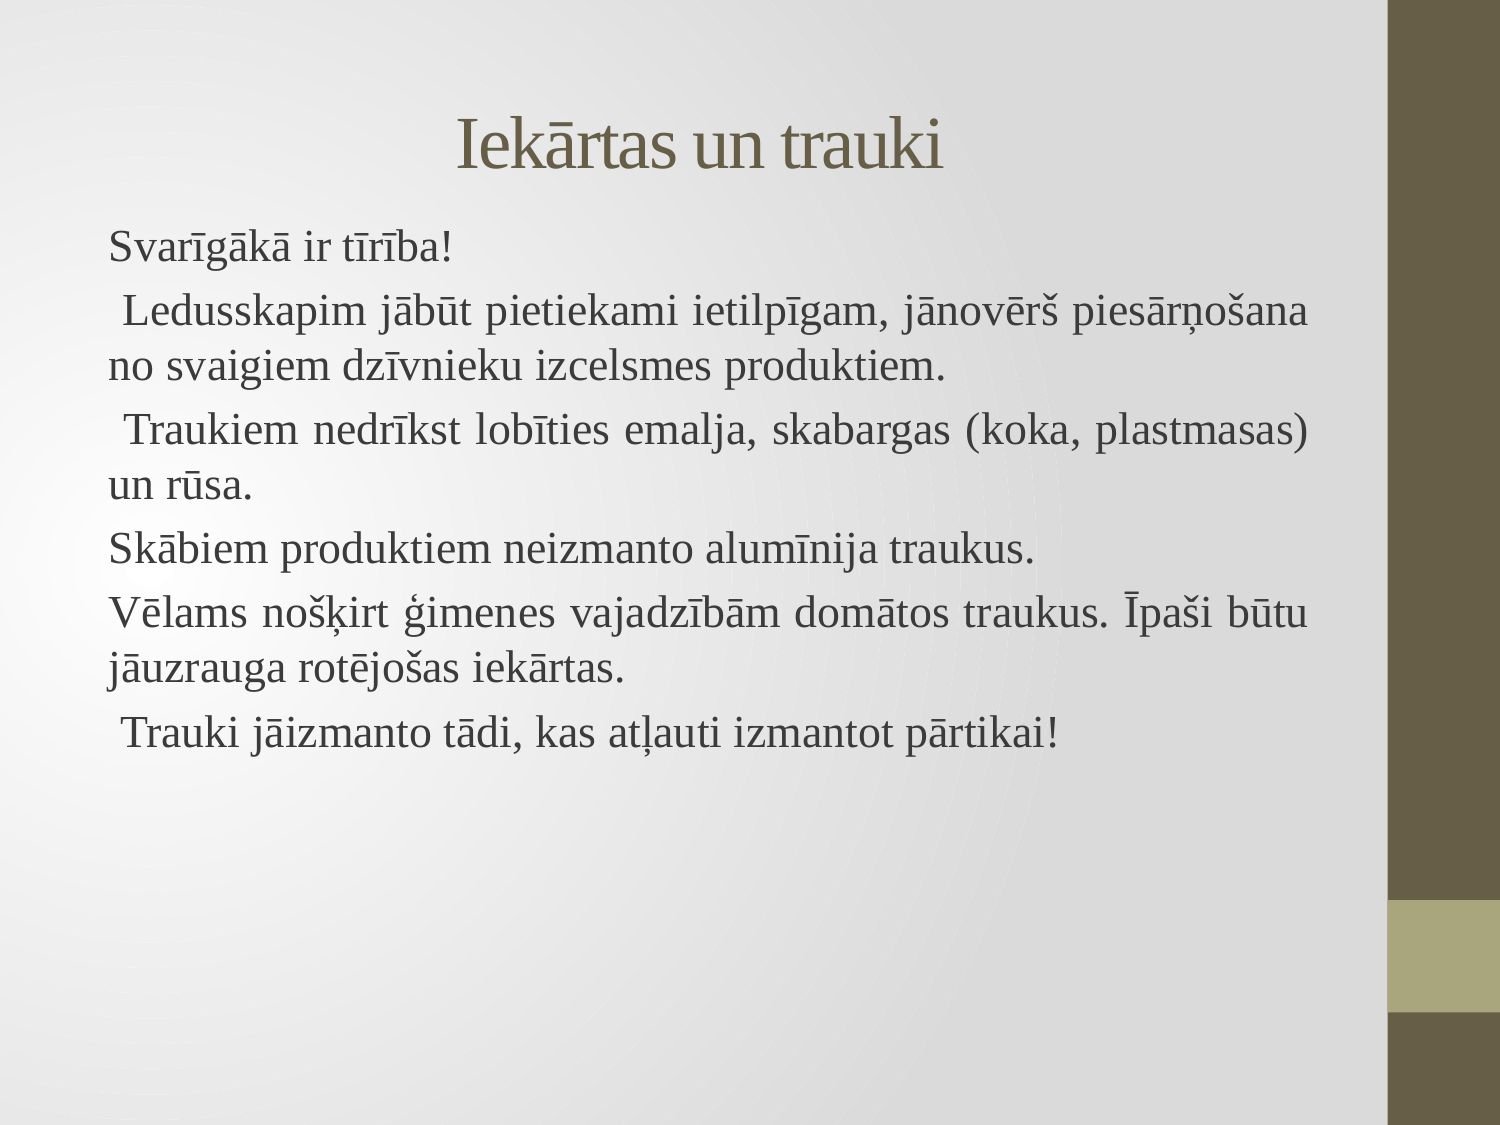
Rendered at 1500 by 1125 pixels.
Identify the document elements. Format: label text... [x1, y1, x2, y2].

list Svarīgākā ir tīrība! Ledusskapim jābūt pietiekami ietilpīgam, jānovērš piesārņošana no svaigiem dzīvnieku izcelsmes produktiem. Traukiem nedrīkst lobīties emalja, skabargas (koka, plastmasas) un rūsa. Skābiem produktiem neizmanto alumīnija traukus. Vēlams nošķirt ģimenes vajadzībām domātos traukus. Īpaši būtu jāuzrauga rotējošas iekārtas. Trauki jāizmanto tādi, kas atļauti izmantot pārtikai! [75, 208, 1325, 1050]
title Iekārtas un trauki [75, 45, 1325, 208]
